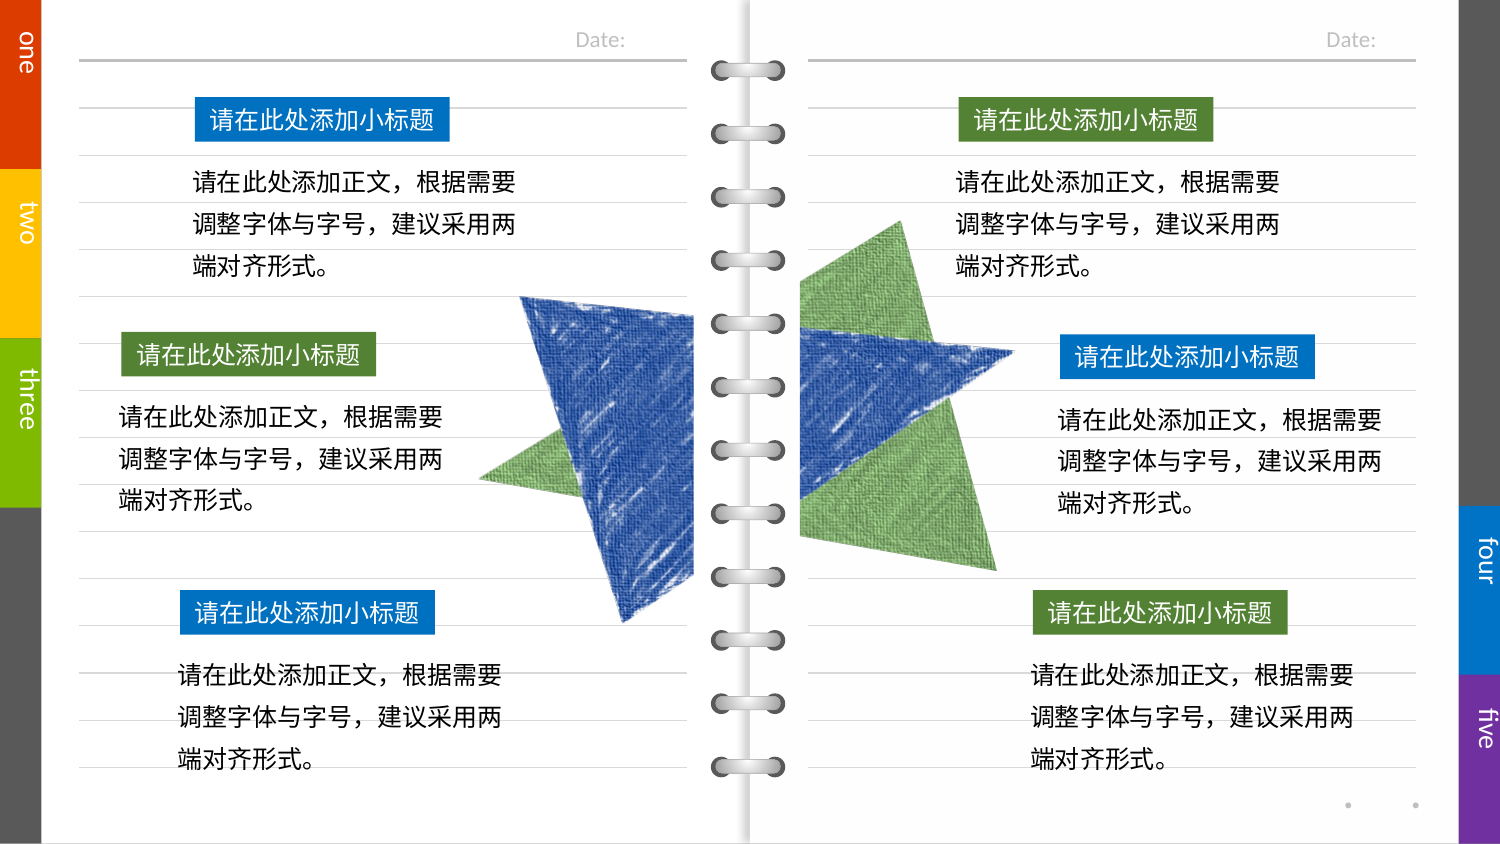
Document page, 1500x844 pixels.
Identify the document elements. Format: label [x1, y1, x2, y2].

text_box [940, 96, 1316, 289]
text_box [1015, 589, 1390, 782]
slide_number [1350, 782, 1418, 827]
picture [478, 220, 1016, 624]
text_box [103, 331, 479, 524]
text_box [177, 96, 552, 289]
text_box [1042, 334, 1418, 527]
text_box [162, 589, 538, 782]
